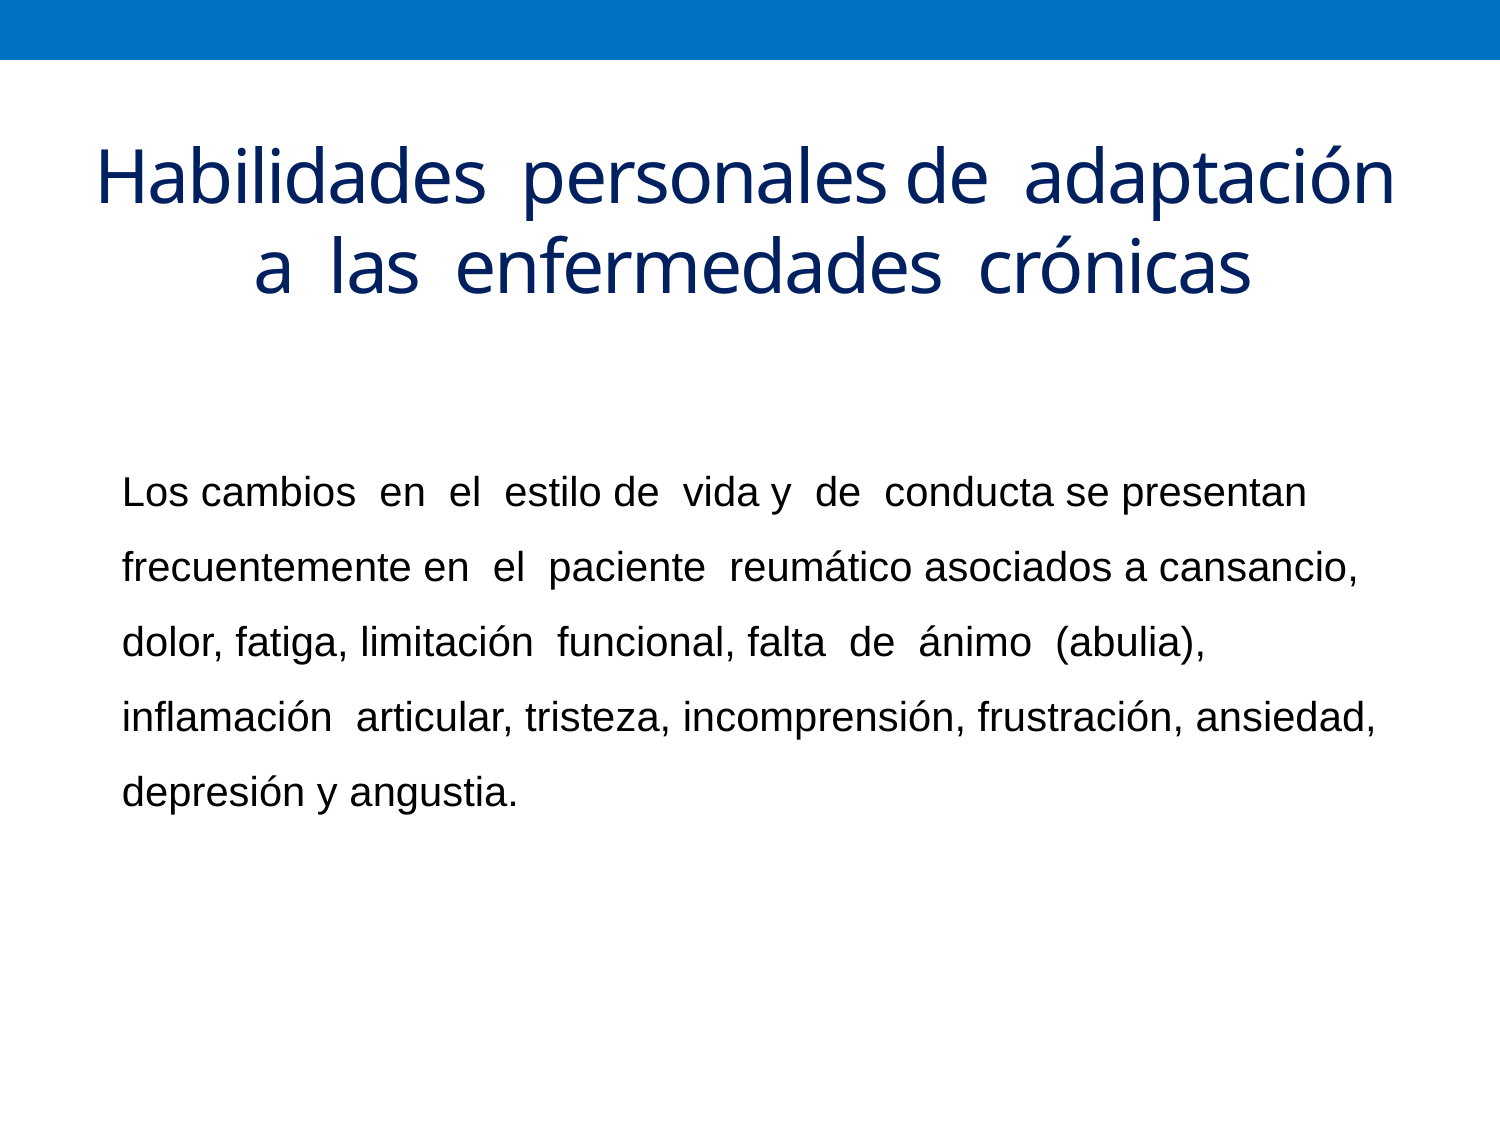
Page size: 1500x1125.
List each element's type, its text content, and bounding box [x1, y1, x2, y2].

list Los cambios en el estilo de vida y de conducta se presentan frecuentemente en el paciente reumático asociados a cansancio, dolor, fatiga, limitación funcional, falta de ánimo (abulia), inflamación articular, tristeza, incomprensión, frustración, ansiedad, depresión y angustia. [106, 432, 1401, 832]
title Habilidades personales de adaptación a las enfermedades crónicas [78, 137, 1429, 300]
